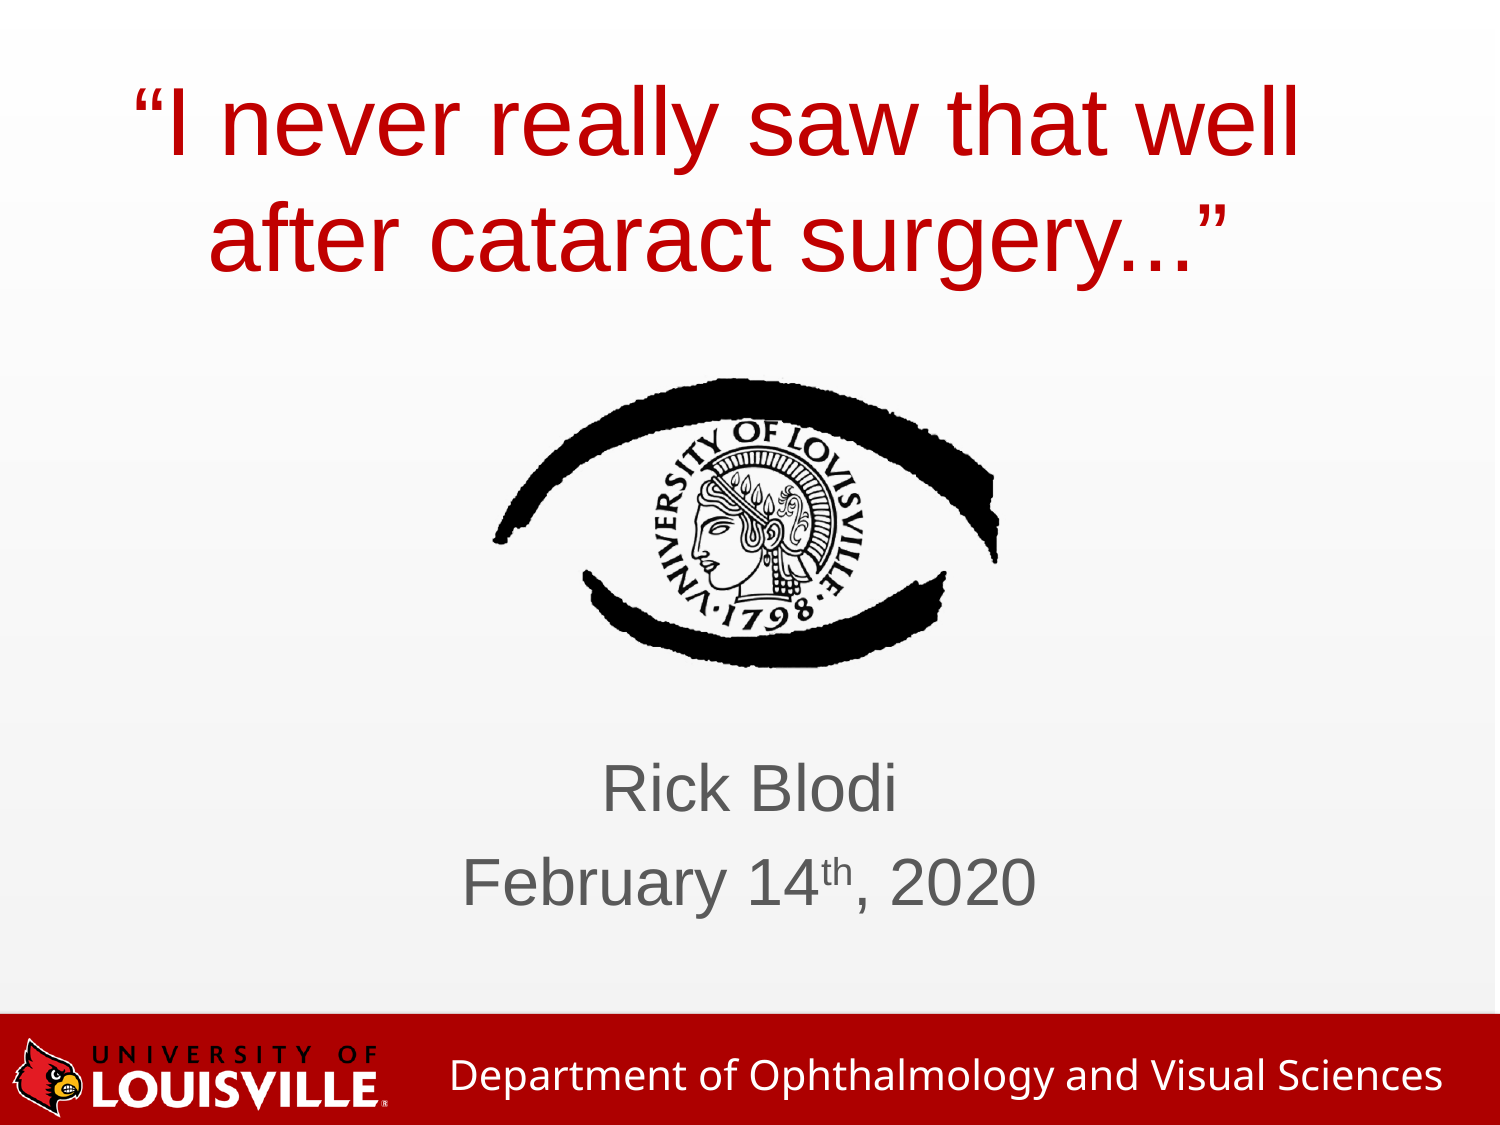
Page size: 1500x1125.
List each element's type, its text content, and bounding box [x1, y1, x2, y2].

subtitle Rick Blodi February 14th, 2020 [225, 737, 1275, 938]
picture [489, 374, 1006, 675]
title “I never really saw that well after cataract surgery...” [50, 50, 1388, 300]
picture [12, 1002, 388, 1125]
